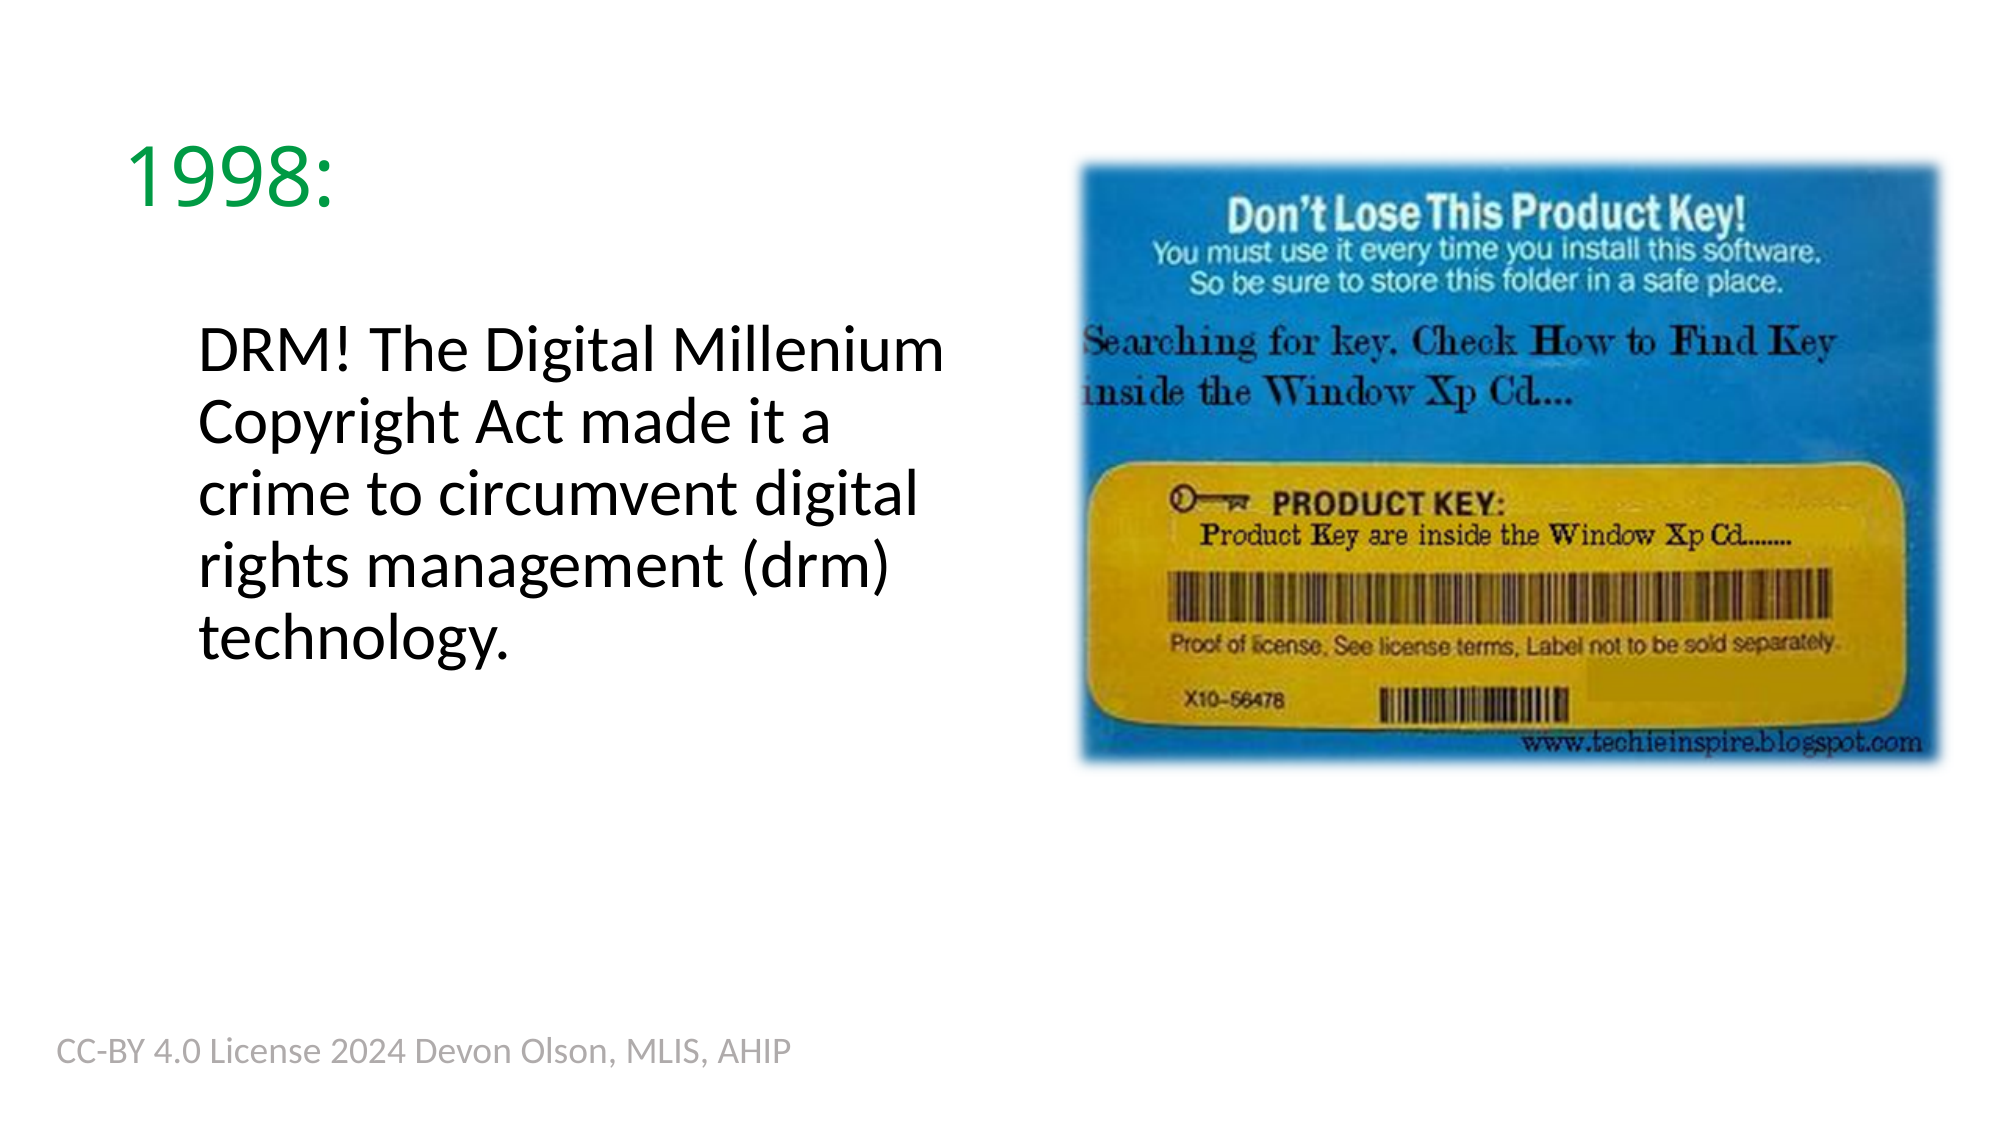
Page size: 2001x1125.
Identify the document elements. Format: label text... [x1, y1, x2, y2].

text_box 1998: DRM! The Digital Millenium Copyright Act made it a crime to circumvent digital rights management (drm) technology. [108, 127, 982, 1007]
text_box CC-BY 4.0 License 2024 Devon Olson, MLIS, AHIP [0, 1018, 807, 1124]
picture [1067, 150, 1954, 777]
